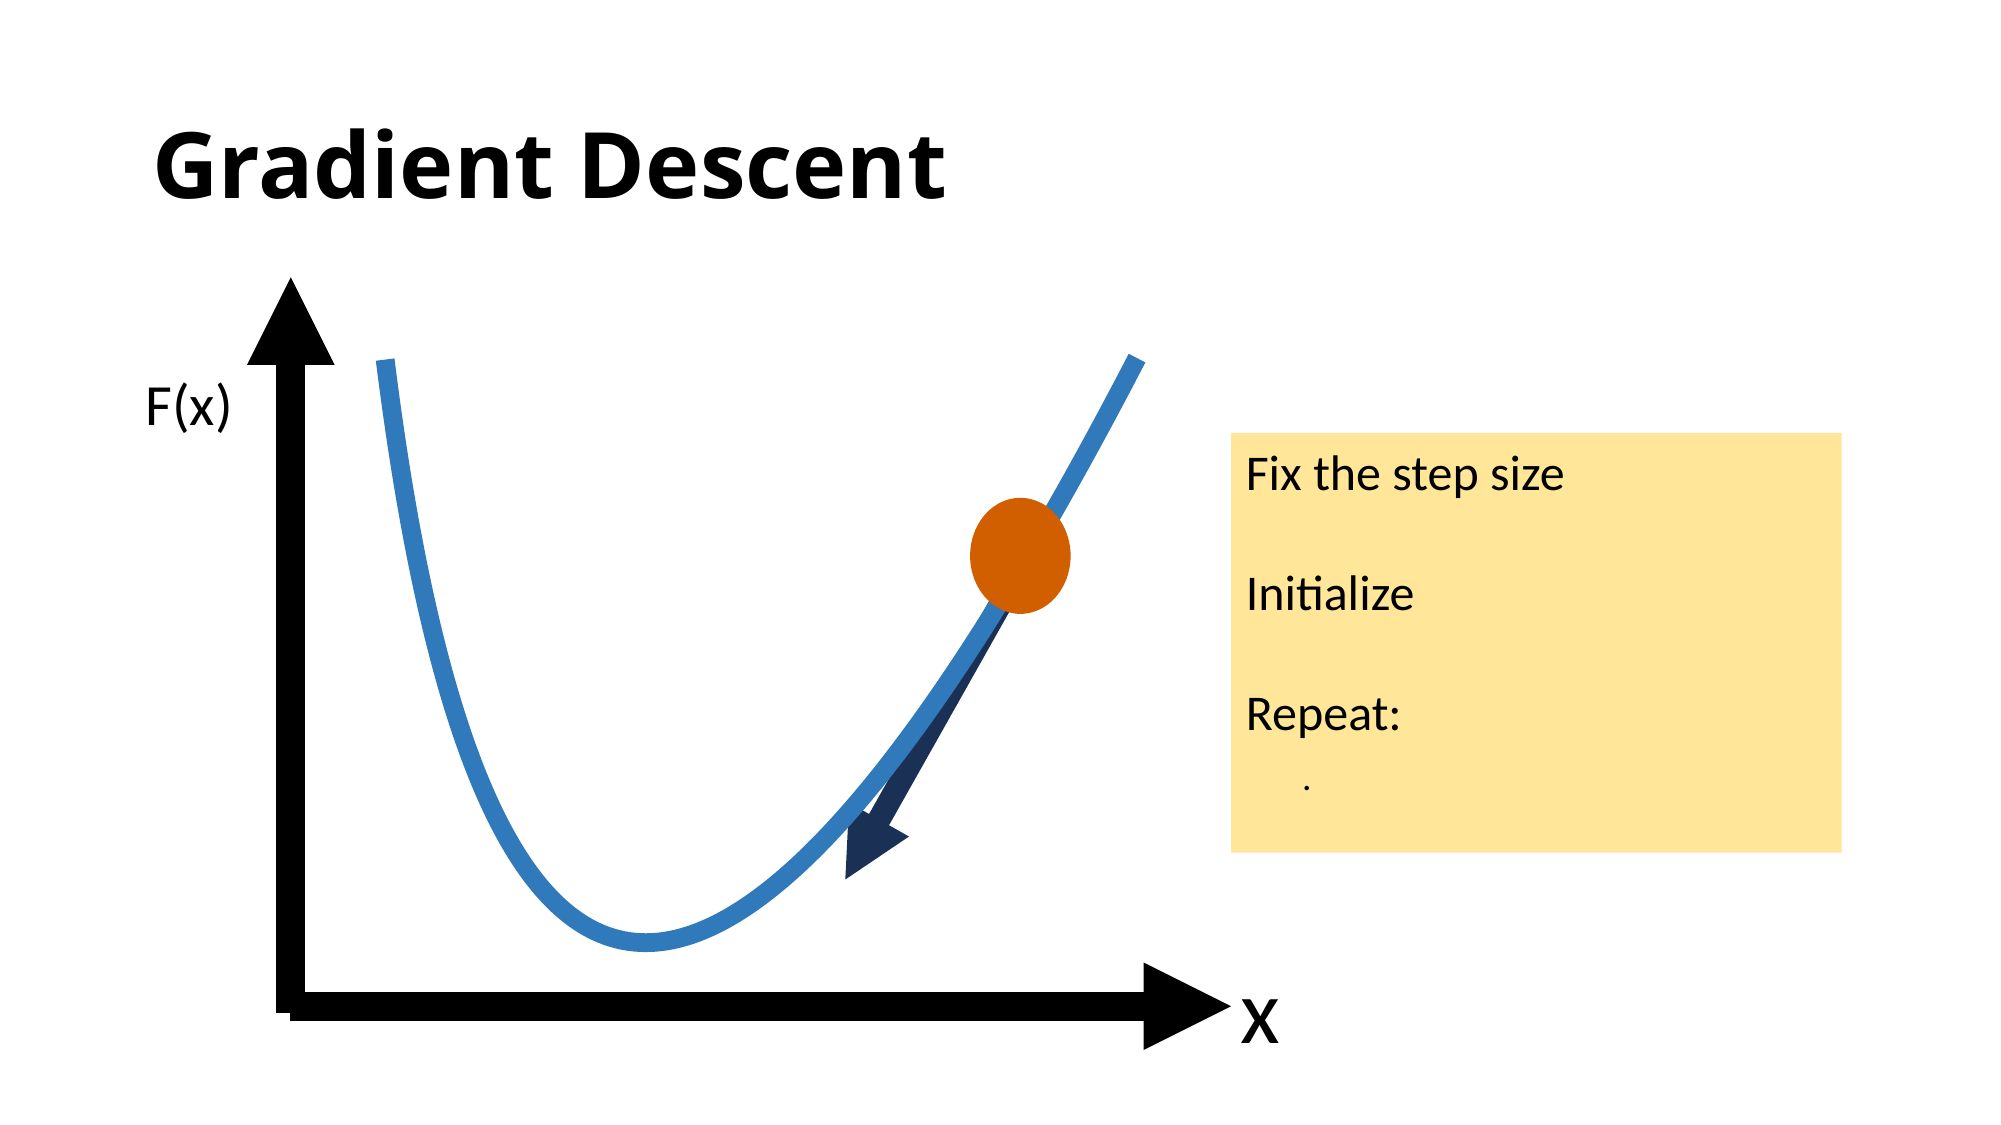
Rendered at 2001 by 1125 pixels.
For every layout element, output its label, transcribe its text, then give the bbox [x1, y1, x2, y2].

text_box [137, 277, 1288, 1071]
title Gradient Descent [137, 59, 1863, 278]
